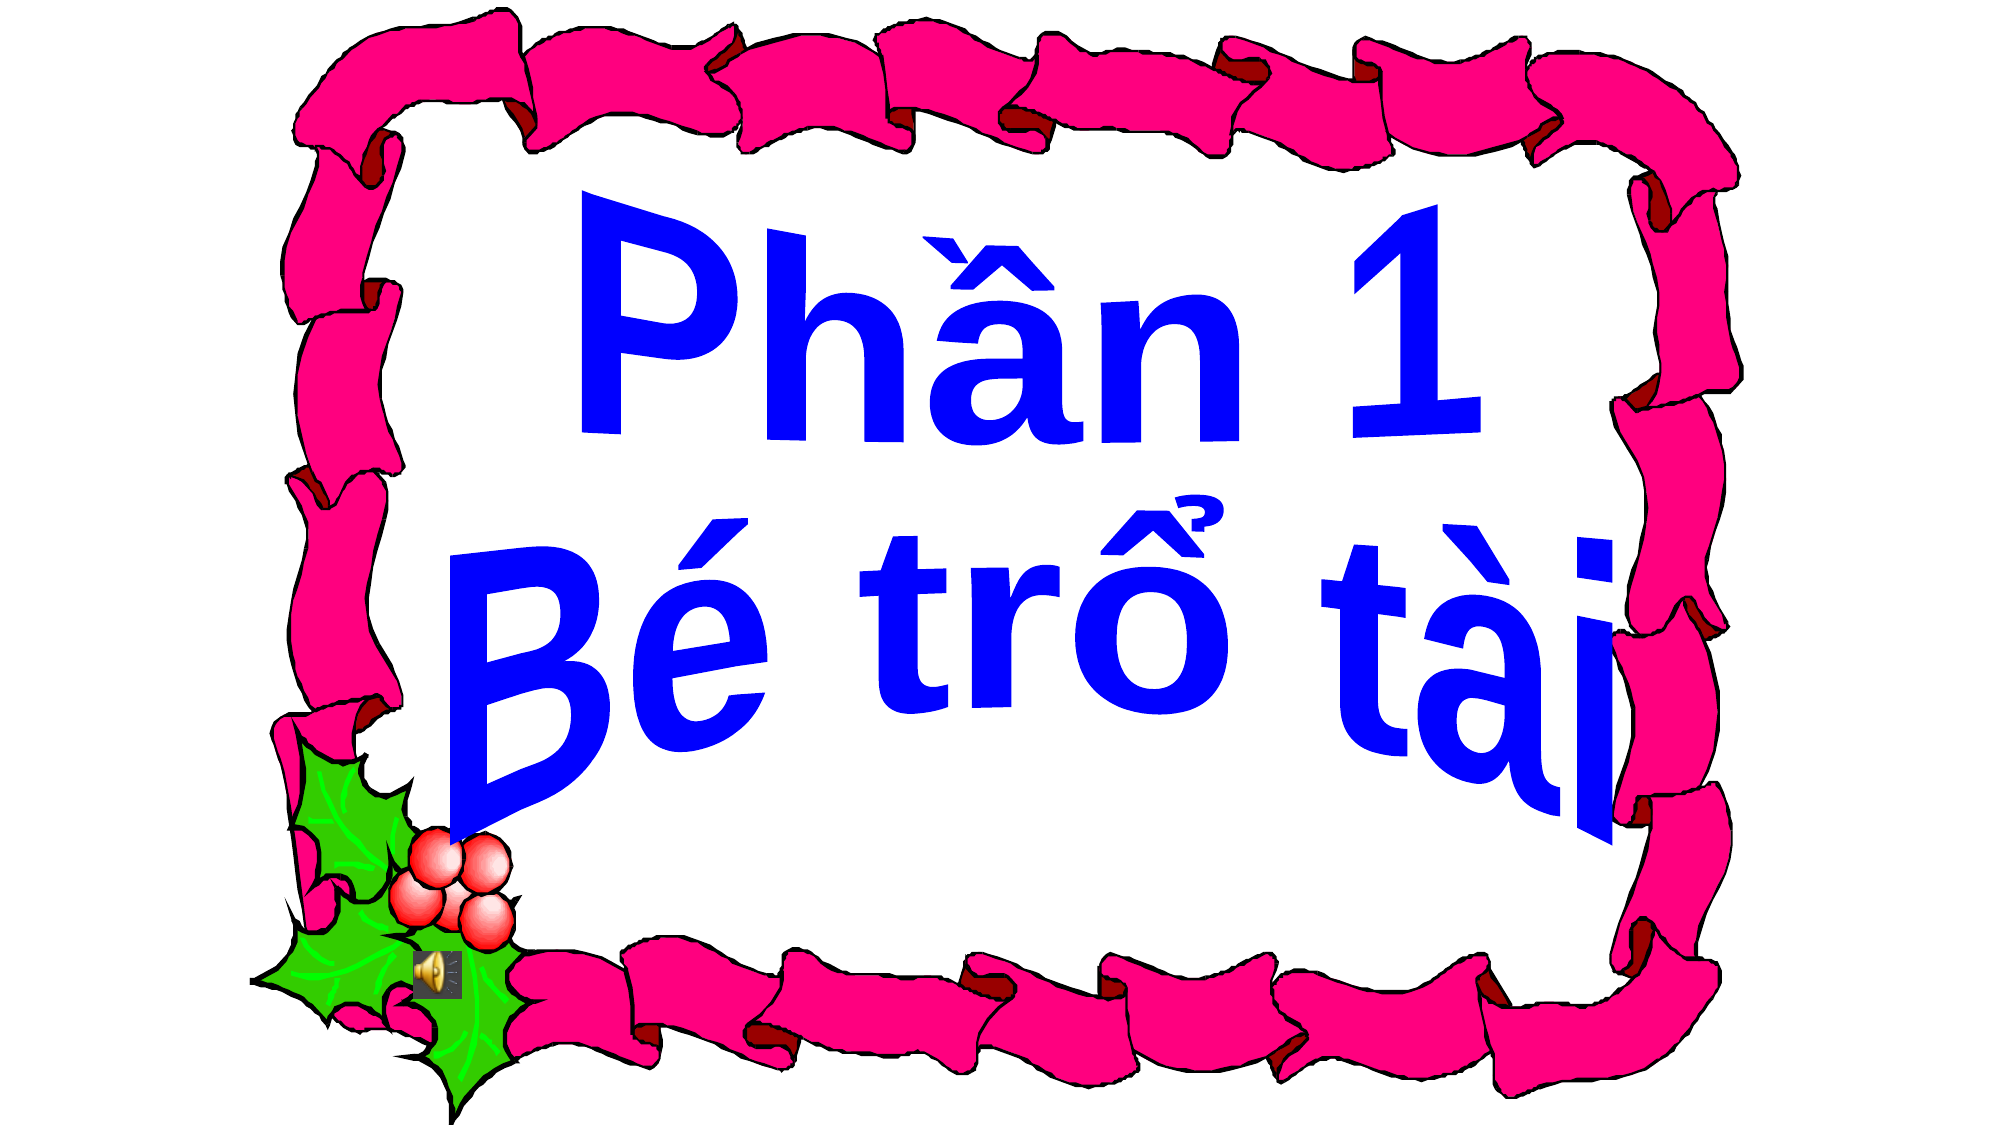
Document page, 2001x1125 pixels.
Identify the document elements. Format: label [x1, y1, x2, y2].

picture [249, 0, 1750, 1125]
